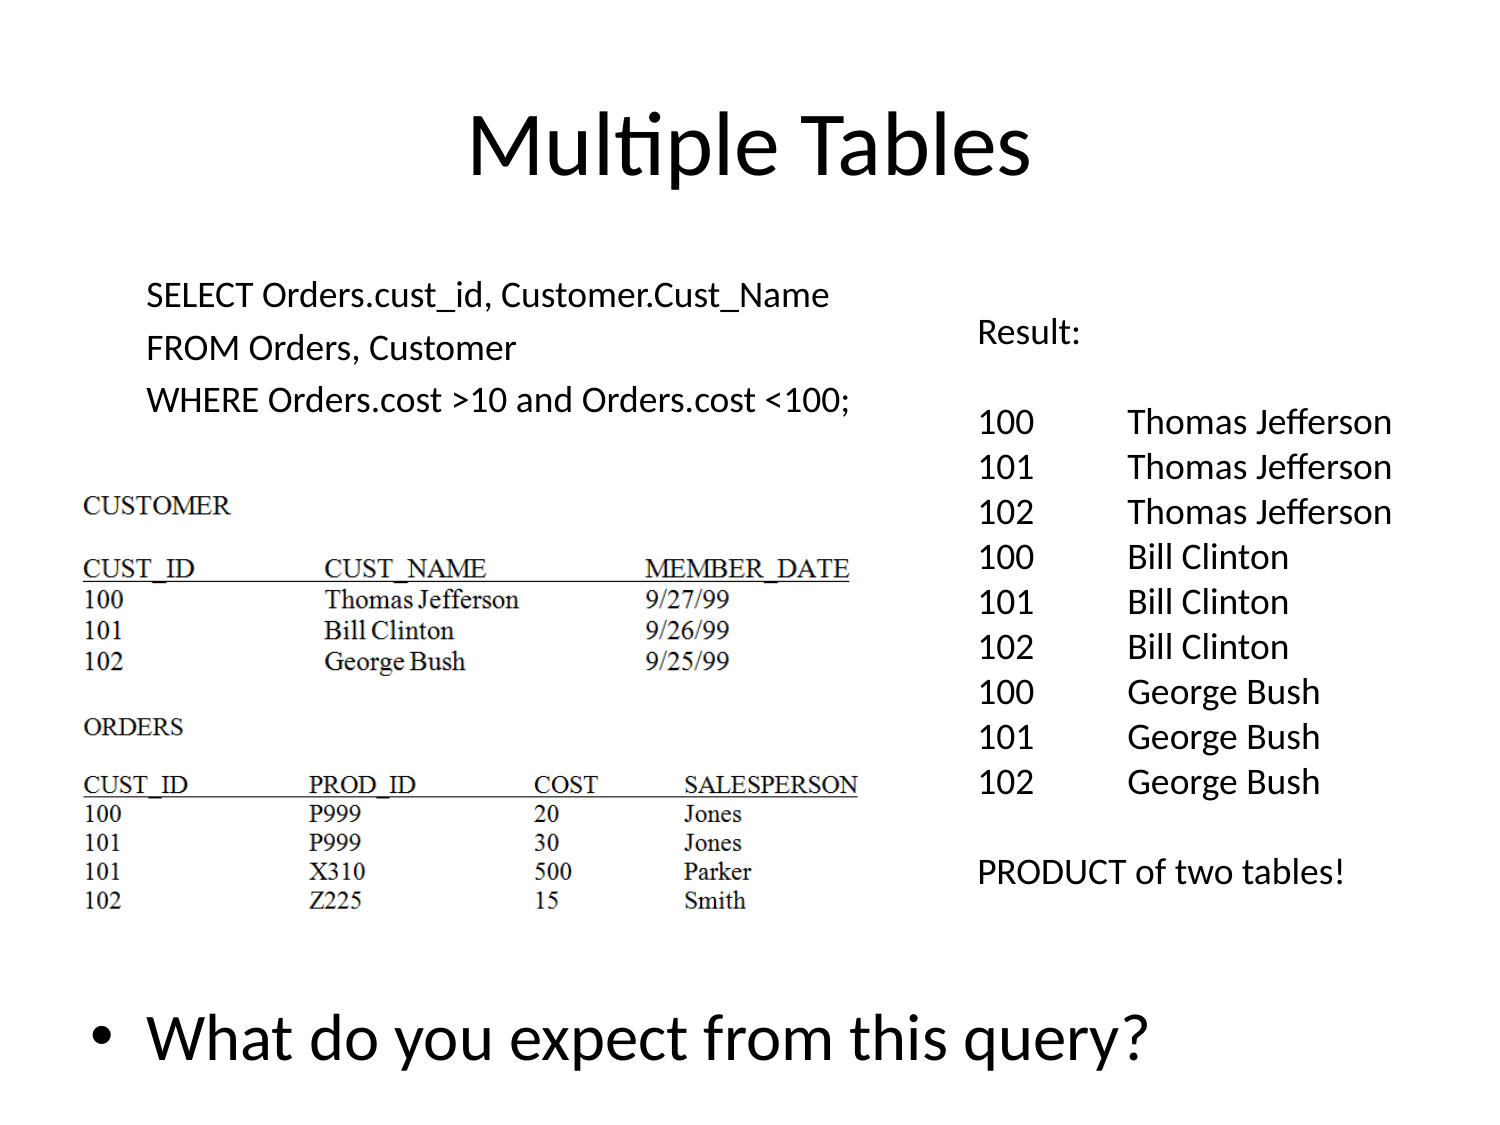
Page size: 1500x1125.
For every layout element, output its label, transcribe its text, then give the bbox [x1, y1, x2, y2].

picture [74, 487, 863, 684]
list SELECT Orders.cust_id, Customer.Cust_Name FROM Orders, Customer WHERE Orders.cost >10 and Orders.cost <100; What do you expect from this query? [75, 262, 1425, 1088]
title Multiple Tables [75, 45, 1425, 233]
picture [74, 715, 863, 913]
text_box Result: 100 Thomas Jefferson 101 Thomas Jefferson 102 Thomas Jefferson 100 Bill Clinton 101 Bill Clinton 102 Bill Clinton 100 George Bush 101 George Bush 102 George Bush PRODUCT of two tables! [962, 299, 1463, 900]
